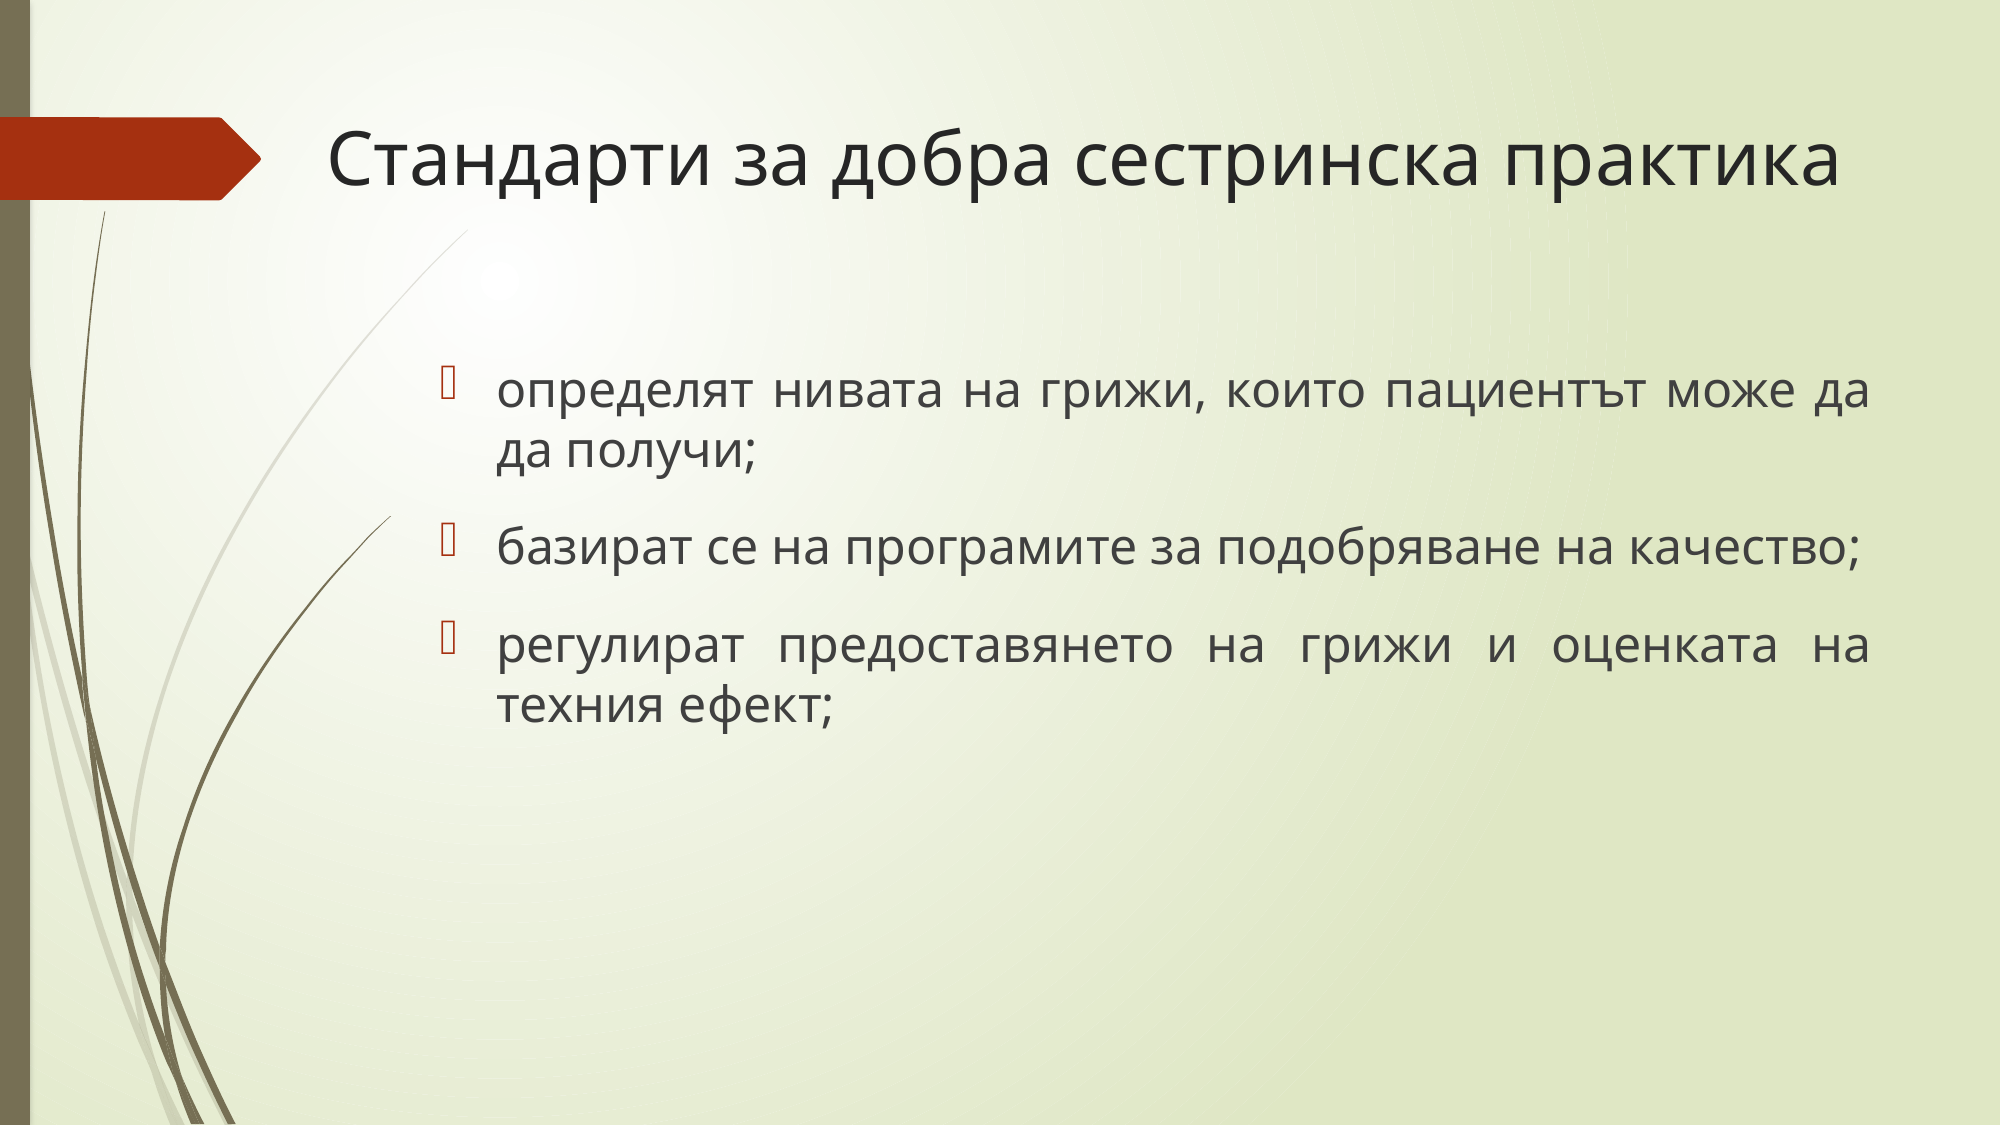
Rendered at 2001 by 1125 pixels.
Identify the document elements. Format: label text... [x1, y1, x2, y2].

list определят нивата на грижи, които пациентът може да да получи; базират се на програмите за подобряване на качество; регулират предоставянето на грижи и оценката на техния ефект; [424, 350, 1888, 970]
title Стандарти за добра сестринска практика [311, 102, 2000, 313]
